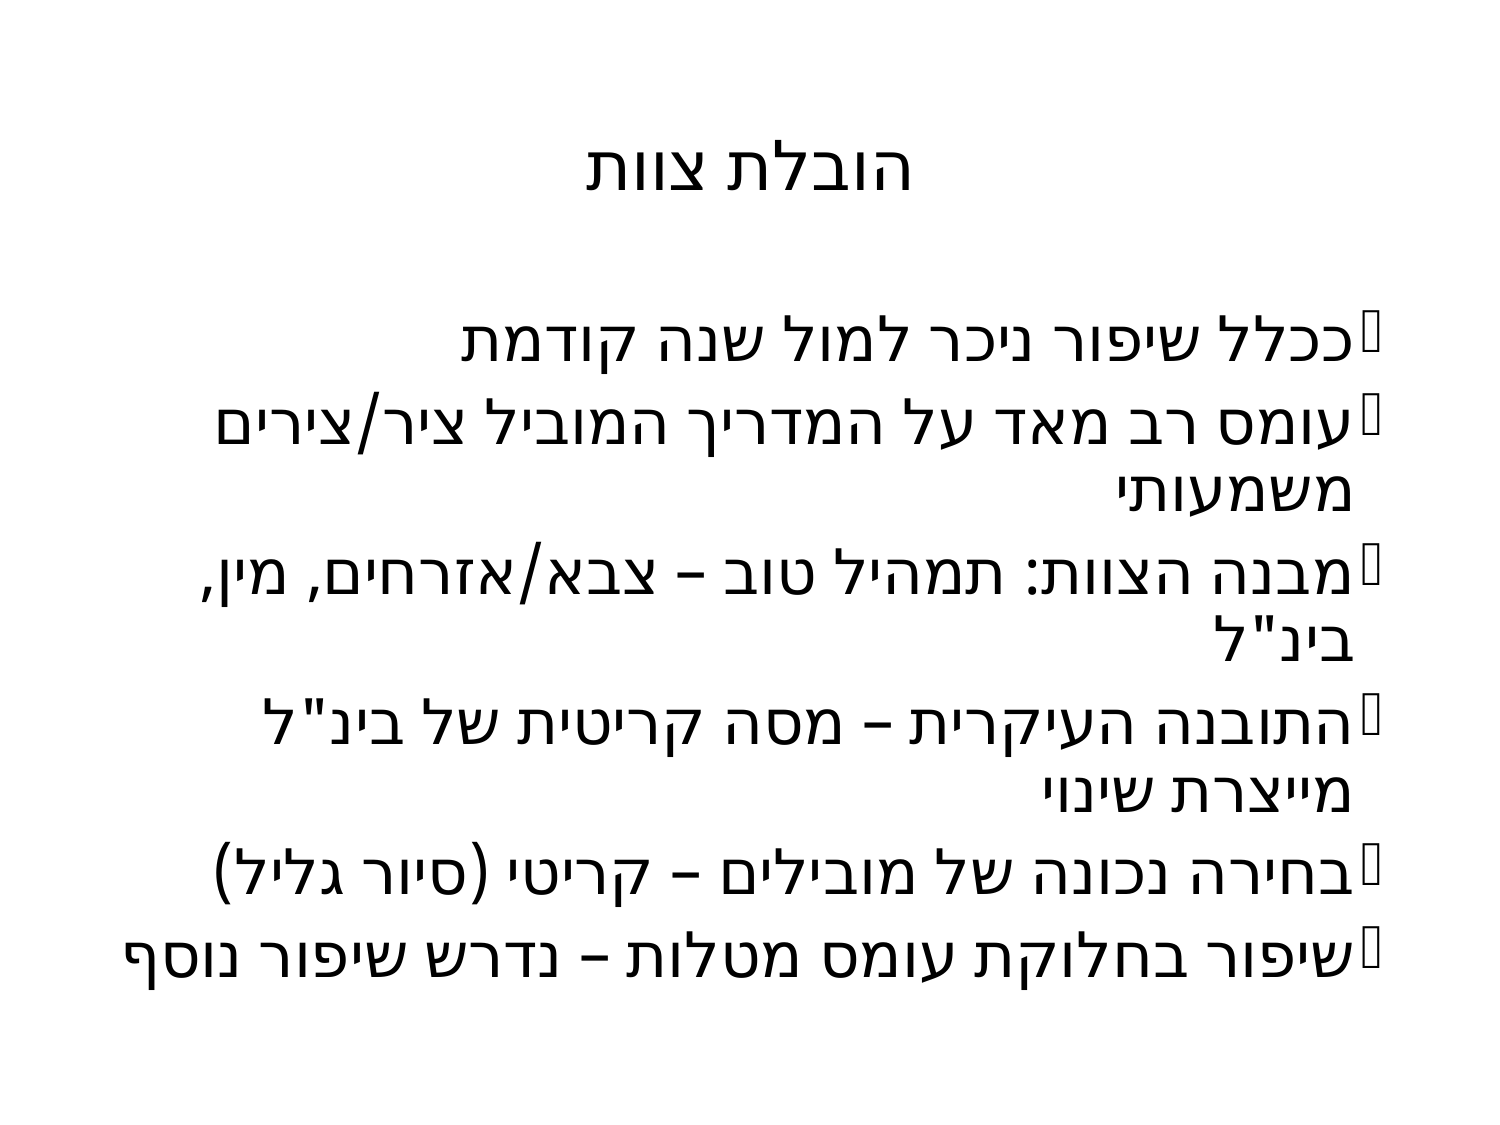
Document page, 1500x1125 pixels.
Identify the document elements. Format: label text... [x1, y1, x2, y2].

title הובלת צוות [103, 60, 1398, 278]
list ככלל שיפור ניכר למול שנה קודמת עומס רב מאד על המדריך המוביל ציר/צירים משמעותי מבנה הצוות: תמהיל טוב – צבא/אזרחים, מין, בינ"ל התובנה העיקרית – מסה קריטית של בינ"ל מייצרת שינוי בחירה נכונה של מובילים – קריטי (סיור גליל) שיפור בחלוקת עומס מטלות – נדרש שיפור נוסף [103, 299, 1398, 1014]
